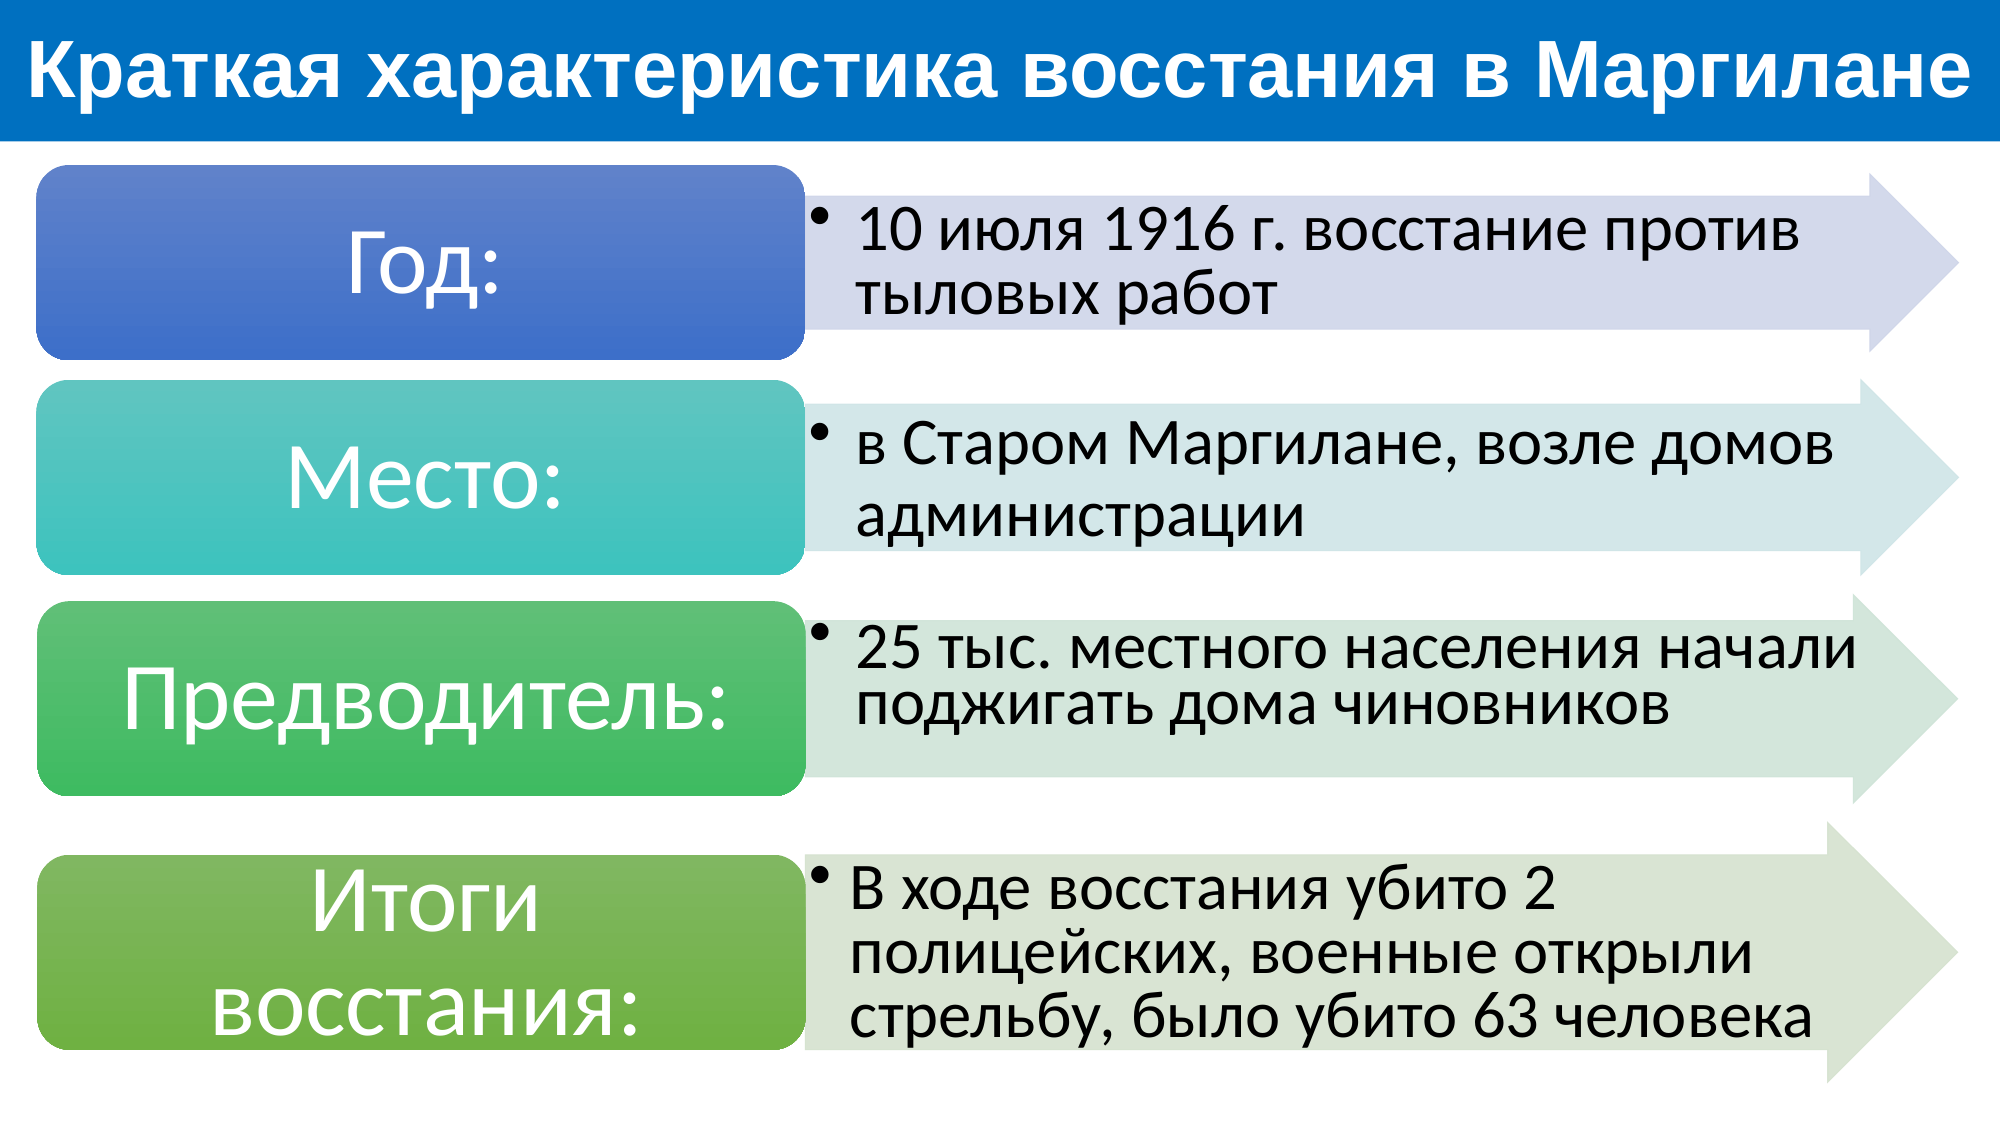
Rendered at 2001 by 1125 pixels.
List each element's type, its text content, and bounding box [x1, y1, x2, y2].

text_box Краткая характеристика восстания в Маргилане [0, 0, 2000, 142]
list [36, 164, 1959, 1083]
